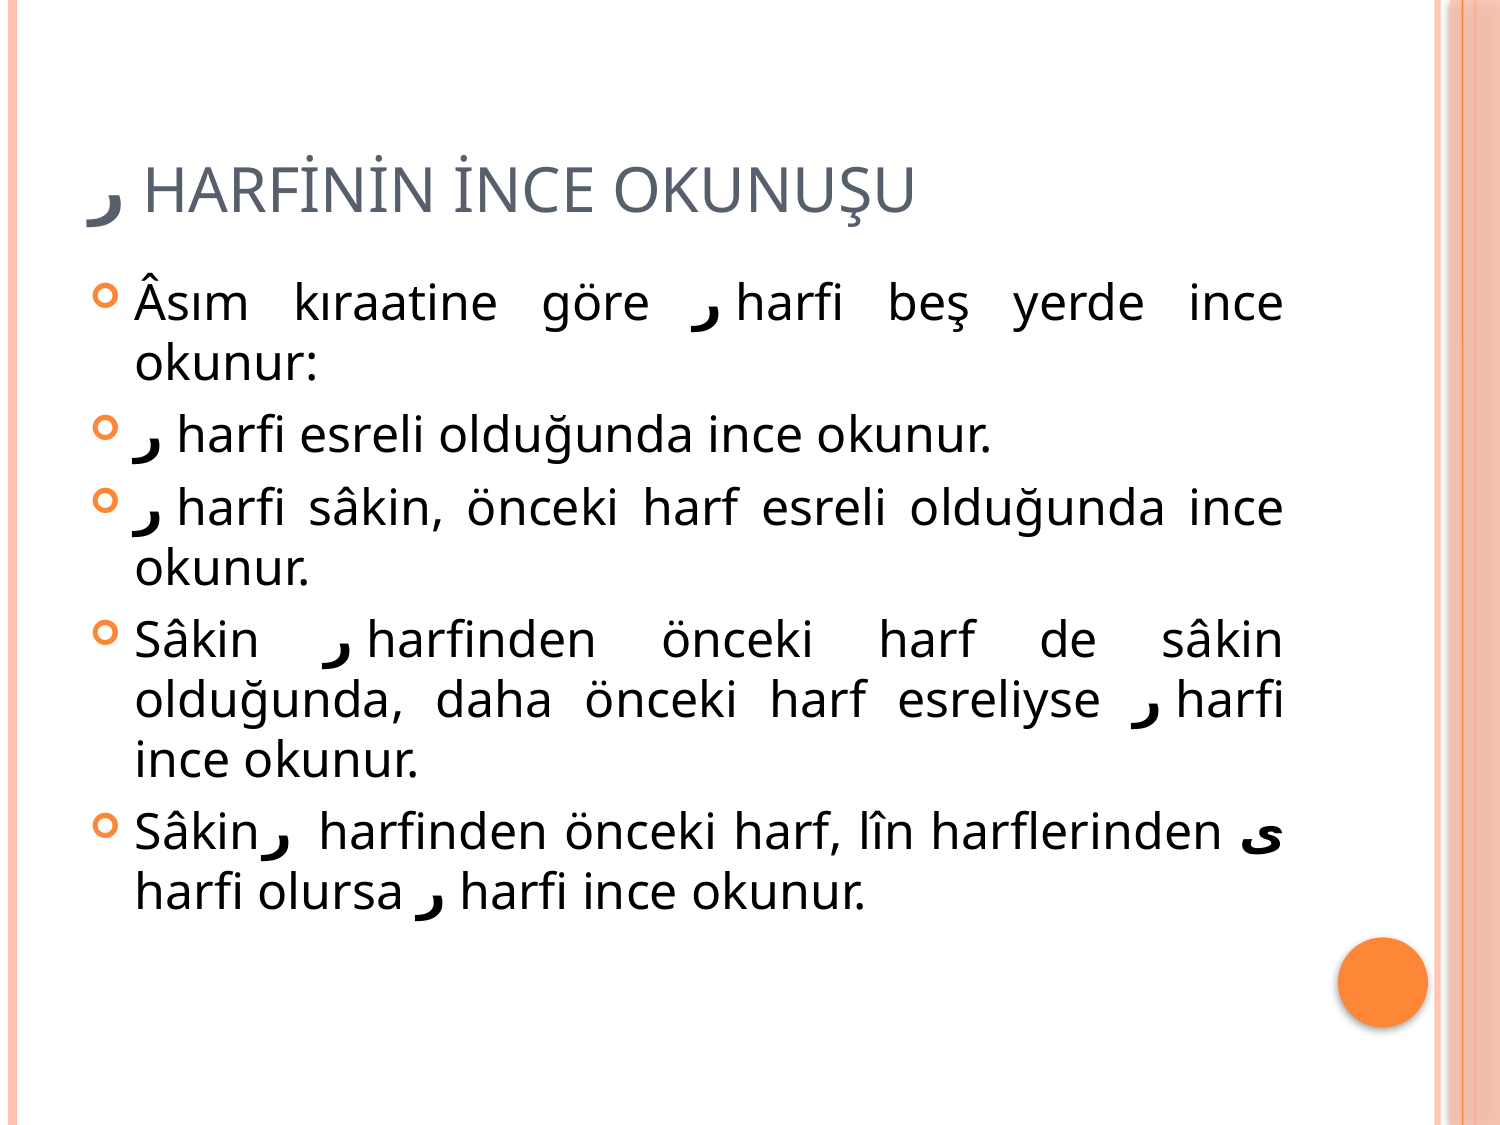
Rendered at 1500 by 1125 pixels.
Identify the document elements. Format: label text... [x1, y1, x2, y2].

list Âsım kıraatine göre ر harfi beş yerde ince okunur: ر harfi esreli olduğunda ince okunur. ر harfi sâkin, önceki harf esreli olduğunda ince okunur. Sâkin ر harfinden önceki harf de sâkin olduğunda, daha önceki harf esreliyse ر harfi ince okunur. Sâkinر harfinden önceki harf, lîn harflerinden ى harfi olursa ر harfi ince okunur. [75, 262, 1300, 1062]
title ر harfinin İnce okunuşu [75, 45, 1300, 233]
